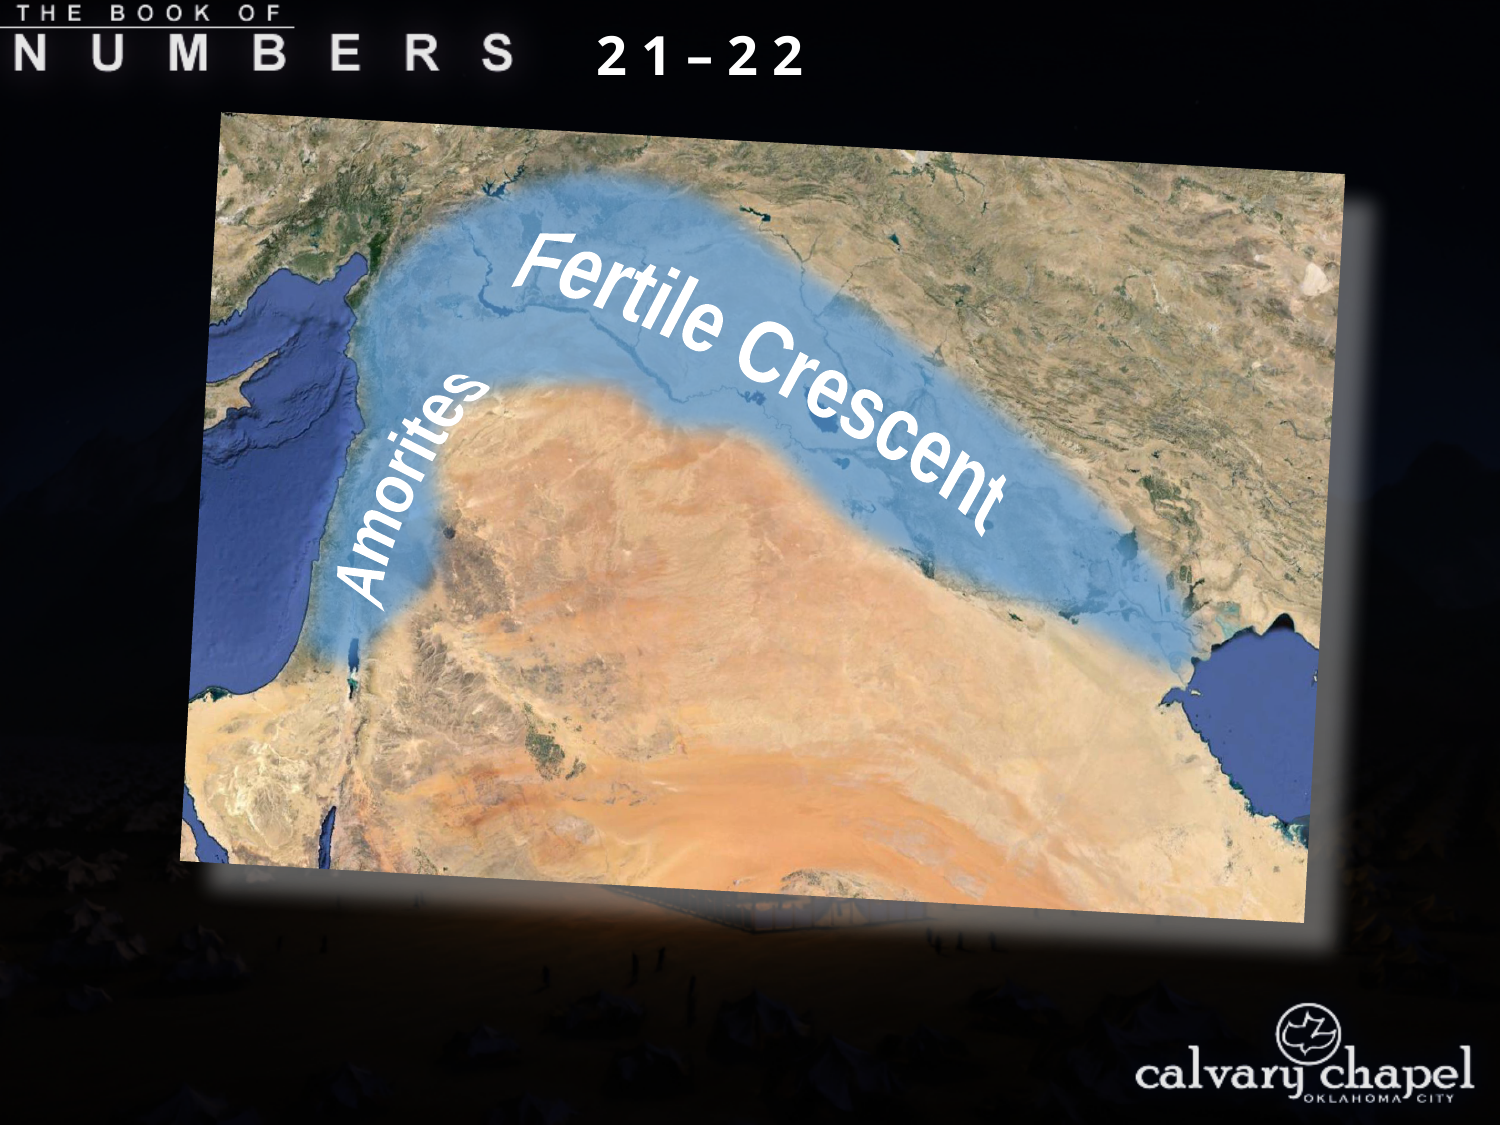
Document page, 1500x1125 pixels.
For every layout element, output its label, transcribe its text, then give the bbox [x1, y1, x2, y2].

picture [0, 0, 1500, 1125]
text_box 1400 BC [218, 199, 1375, 951]
text_box 2 1 – 2 2 [581, 13, 967, 94]
table_header [332, 203, 1371, 948]
